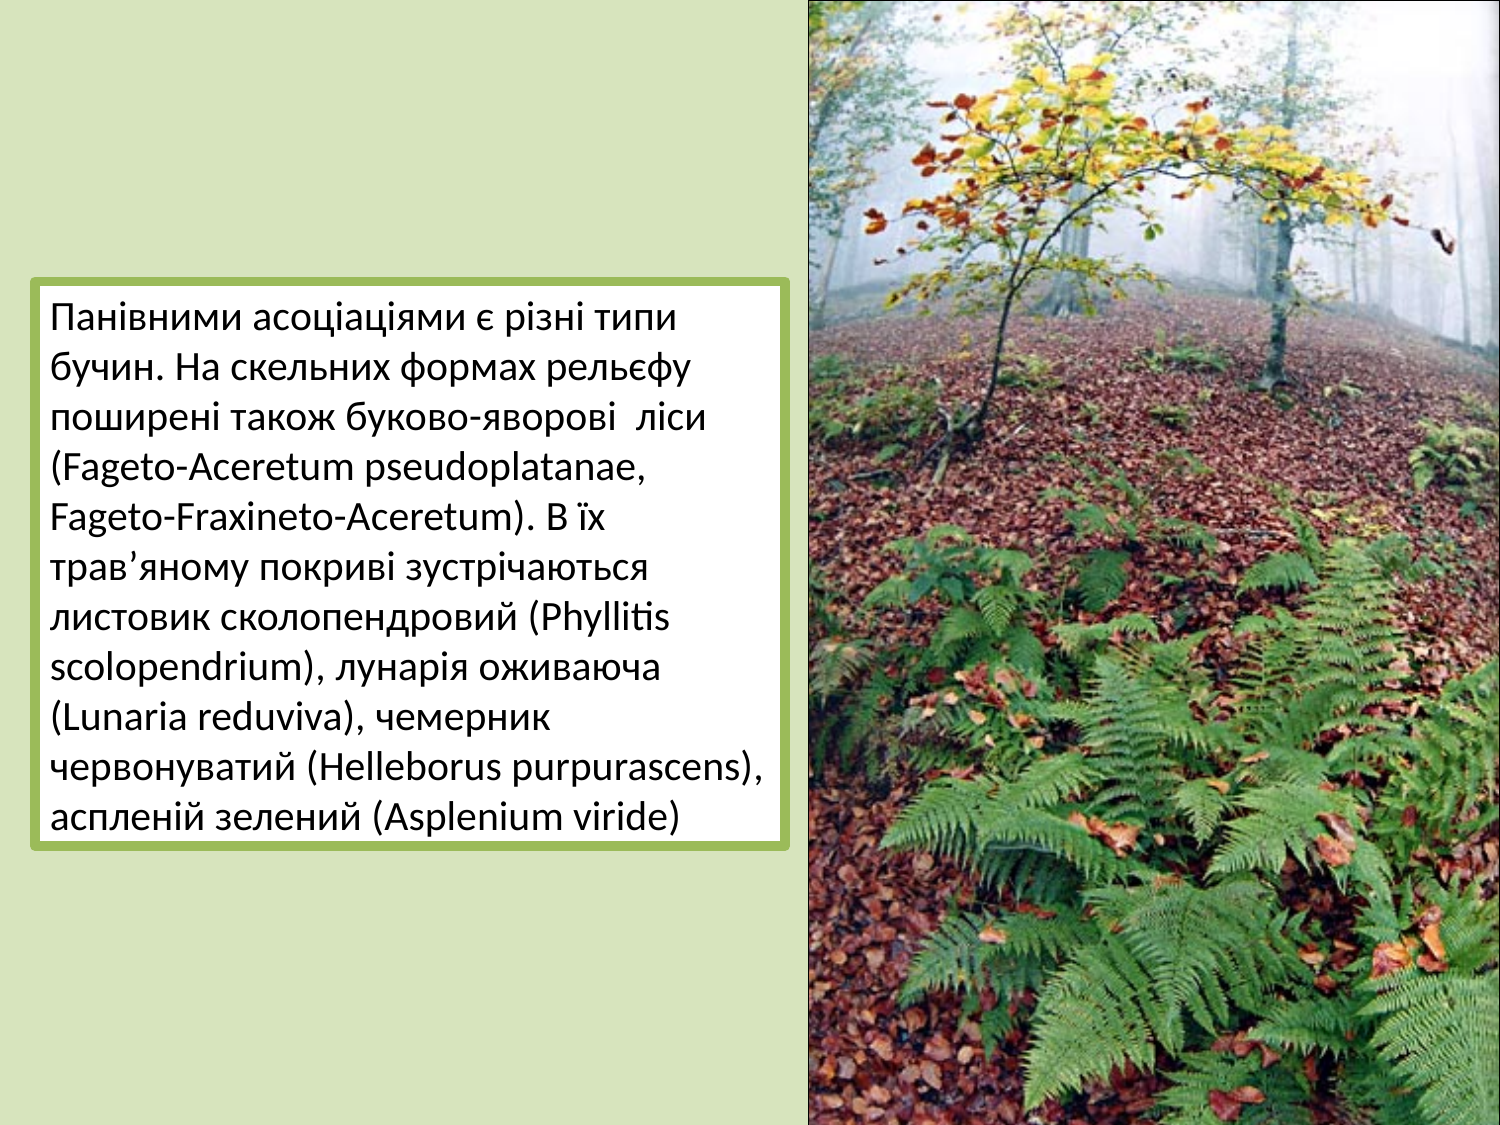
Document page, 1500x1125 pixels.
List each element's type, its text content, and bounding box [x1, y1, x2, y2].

text_box [0, 0, 806, 1125]
text_box Панівними асоціаціями є різні типи бучин. На скельних формах рельєфу поширені також буково-яворові ліси (Fageto-Aceretum pseudoplatanae, Fageto-Fraxineto-Aceretum). В їх трав’яному покриві зустрічаються листовик сколопендровий (Phyllitis scolopendrium), лунарія оживаюча (Lunaria reduviva), чемерник червонуватий (Helleborus purpurascens), аспленій зелений (Asplenium viride) [35, 281, 786, 847]
picture [808, 0, 1500, 1125]
